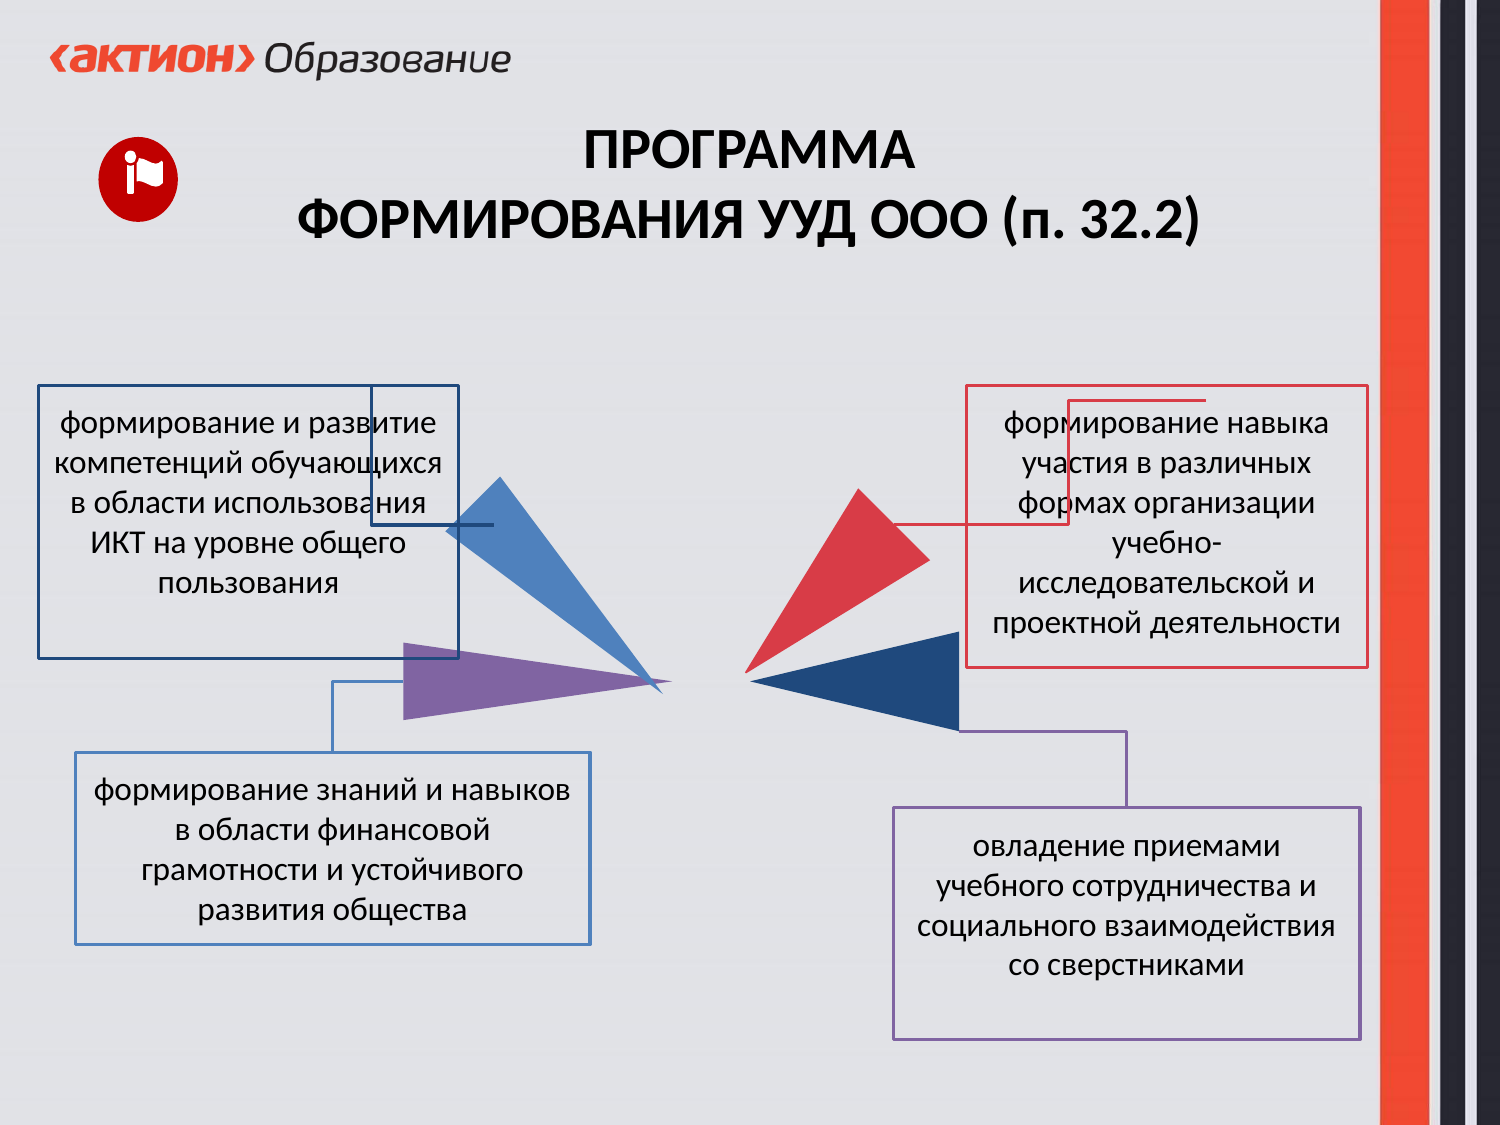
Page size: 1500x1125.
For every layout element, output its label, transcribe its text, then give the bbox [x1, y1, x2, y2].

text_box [714, 385, 1368, 669]
text_box ПРОГРАММА ФОРМИРОВАНИЯ УУД ООО (п. 32.2) [85, 95, 1415, 194]
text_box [749, 675, 1361, 1040]
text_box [75, 631, 643, 946]
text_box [38, 385, 607, 734]
text_box [98, 136, 178, 222]
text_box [124, 150, 164, 195]
picture [0, 0, 1500, 1125]
